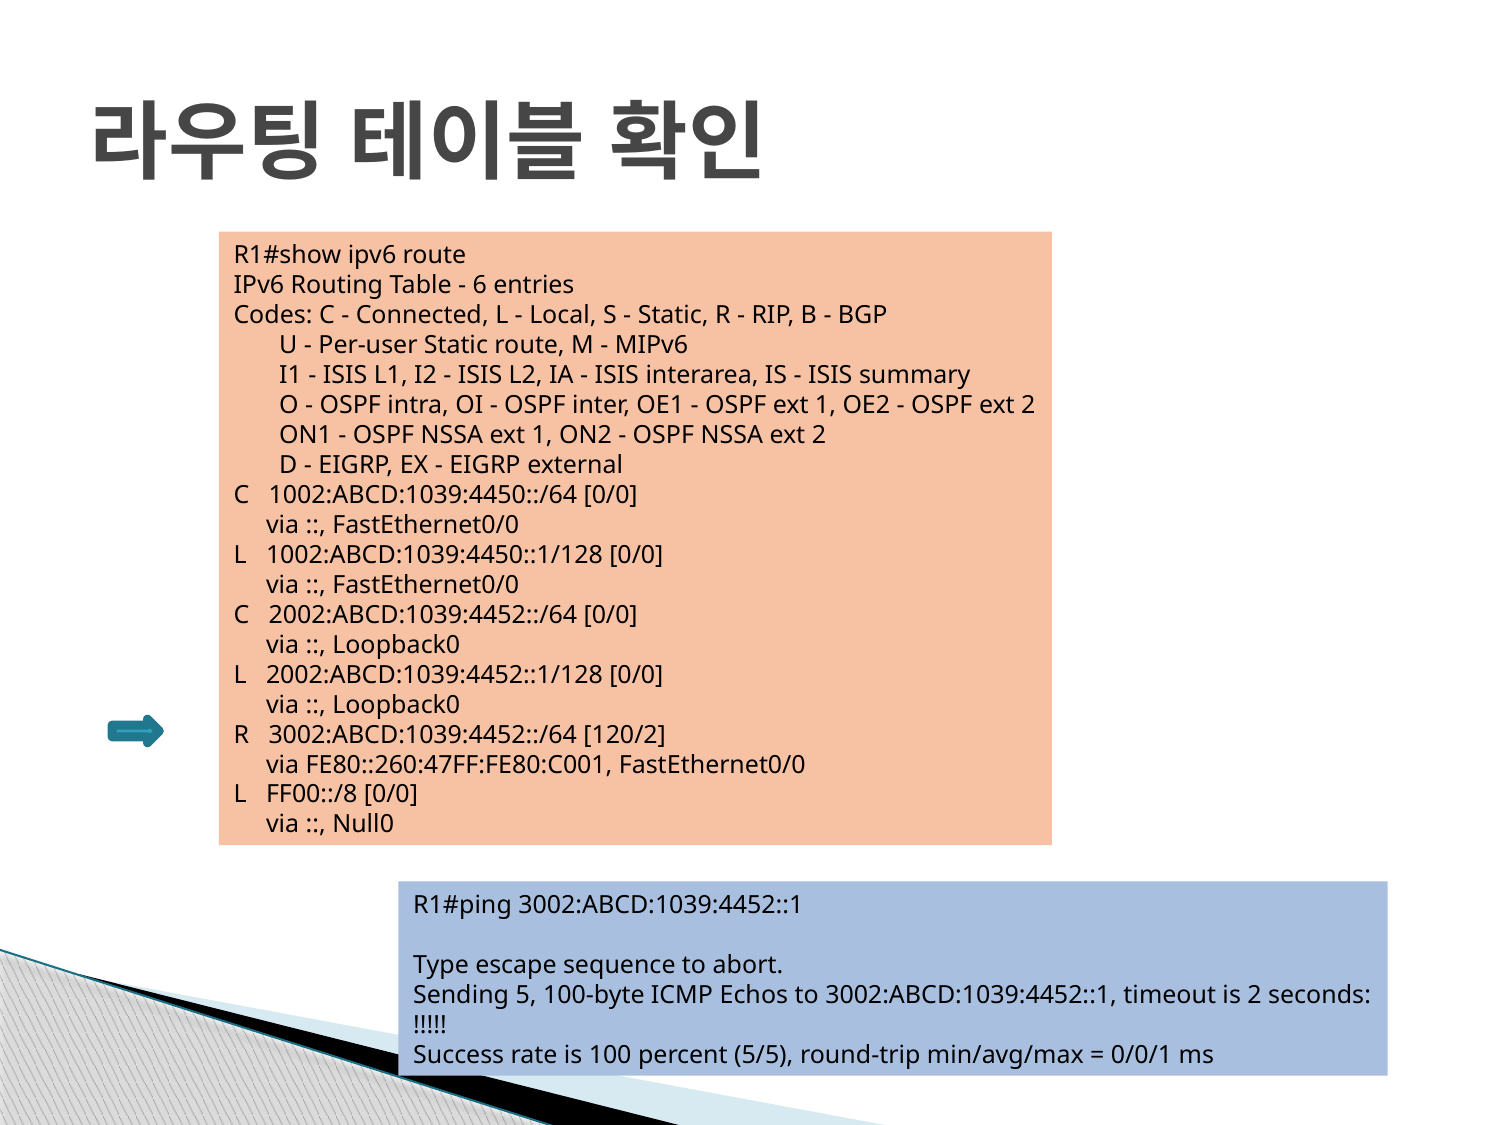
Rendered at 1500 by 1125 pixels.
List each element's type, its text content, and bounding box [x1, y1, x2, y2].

text_box R1#show ipv6 route IPv6 Routing Table - 6 entries Codes: C - Connected, L - Local, S - Static, R - RIP, B - BGP U - Per-user Static route, M - MIPv6 I1 - ISIS L1, I2 - ISIS L2, IA - ISIS interarea, IS - ISIS summary O - OSPF intra, OI - OSPF inter, OE1 - OSPF ext 1, OE2 - OSPF ext 2 ON1 - OSPF NSSA ext 1, ON2 - OSPF NSSA ext 2 D - EIGRP, EX - EIGRP external C 1002:ABCD:1039:4450::/64 [0/0] via ::, FastEthernet0/0 L 1002:ABCD:1039:4450::1/128 [0/0] via ::, FastEthernet0/0 C 2002:ABCD:1039:4452::/64 [0/0] via ::, Loopback0 L 2002:ABCD:1039:4452::1/128 [0/0] via ::, Loopback0 R 3002:ABCD:1039:4452::/64 [120/2] via FE80::260:47FF:FE80:C001, FastEthernet0/0 L FF00::/8 [0/0] via ::, Null0 [218, 231, 1052, 846]
title 라우팅 테이블 확인 [75, 45, 1425, 233]
text_box [107, 714, 164, 748]
text_box R1#ping 3002:ABCD:1039:4452::1 Type escape sequence to abort. Sending 5, 100-byte ICMP Echos to 3002:ABCD:1039:4452::1, timeout is 2 seconds: !!!!! Success rate is 100 percent (5/5), round-trip min/avg/max = 0/0/1 ms [398, 881, 1388, 1076]
